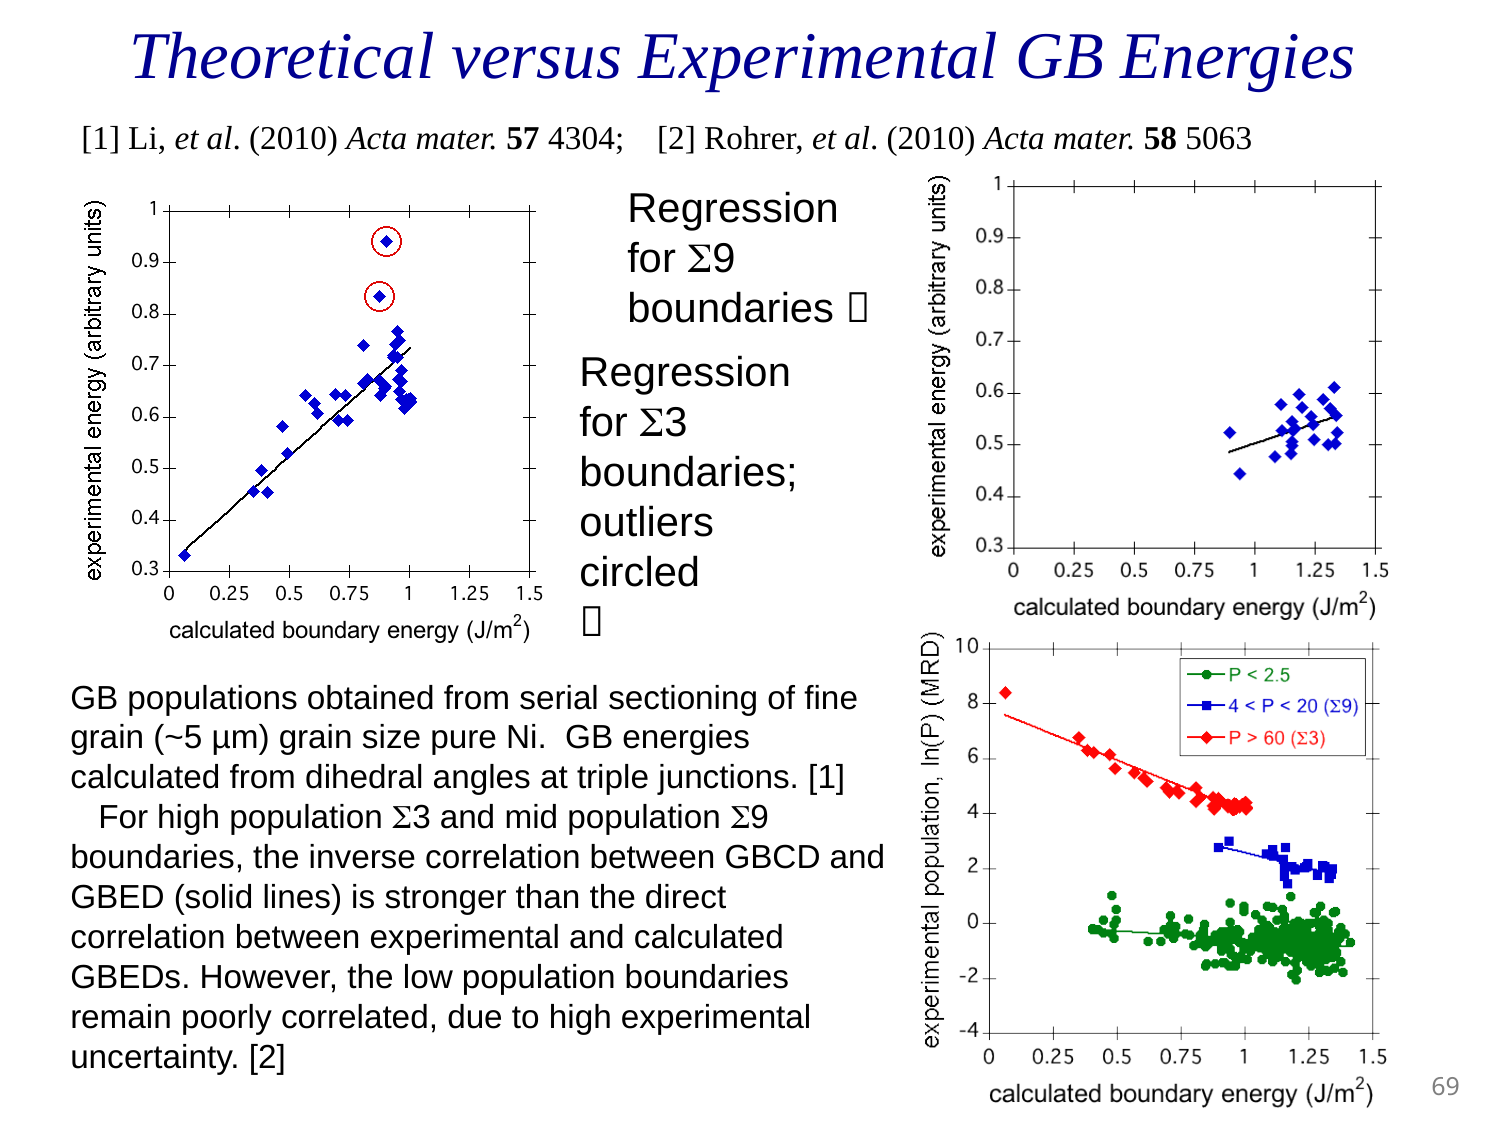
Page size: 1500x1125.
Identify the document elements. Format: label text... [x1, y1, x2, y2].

text_box Theoretical versus Experimental GB Energies [114, 4, 1459, 99]
text_box [1] Li, et al. (2010) Acta mater. 57 4304; [2] Rohrer, et al. (2010) Acta mater. 58 5063 [66, 108, 1291, 164]
picture [74, 187, 553, 653]
picture [907, 162, 1401, 1116]
slide_number 69 [1412, 1062, 1476, 1106]
text_box GB populations obtained from serial sectioning of fine grain (~5 µm) grain size pure Ni. GB energies calculated from dihedral angles at triple junctions. [1] For high population 3 and mid population 9 boundaries, the inverse correlation between GBCD and GBED (solid lines) is stronger than the direct correlation between experimental and calculated GBEDs. However, the low population boundaries remain poorly correlated, due to high experimental uncertainty. [2] [55, 668, 902, 1083]
text_box Regression for S9 boundaries  [612, 172, 911, 338]
text_box Regression for S3 boundaries; outliers circled  [564, 337, 850, 653]
